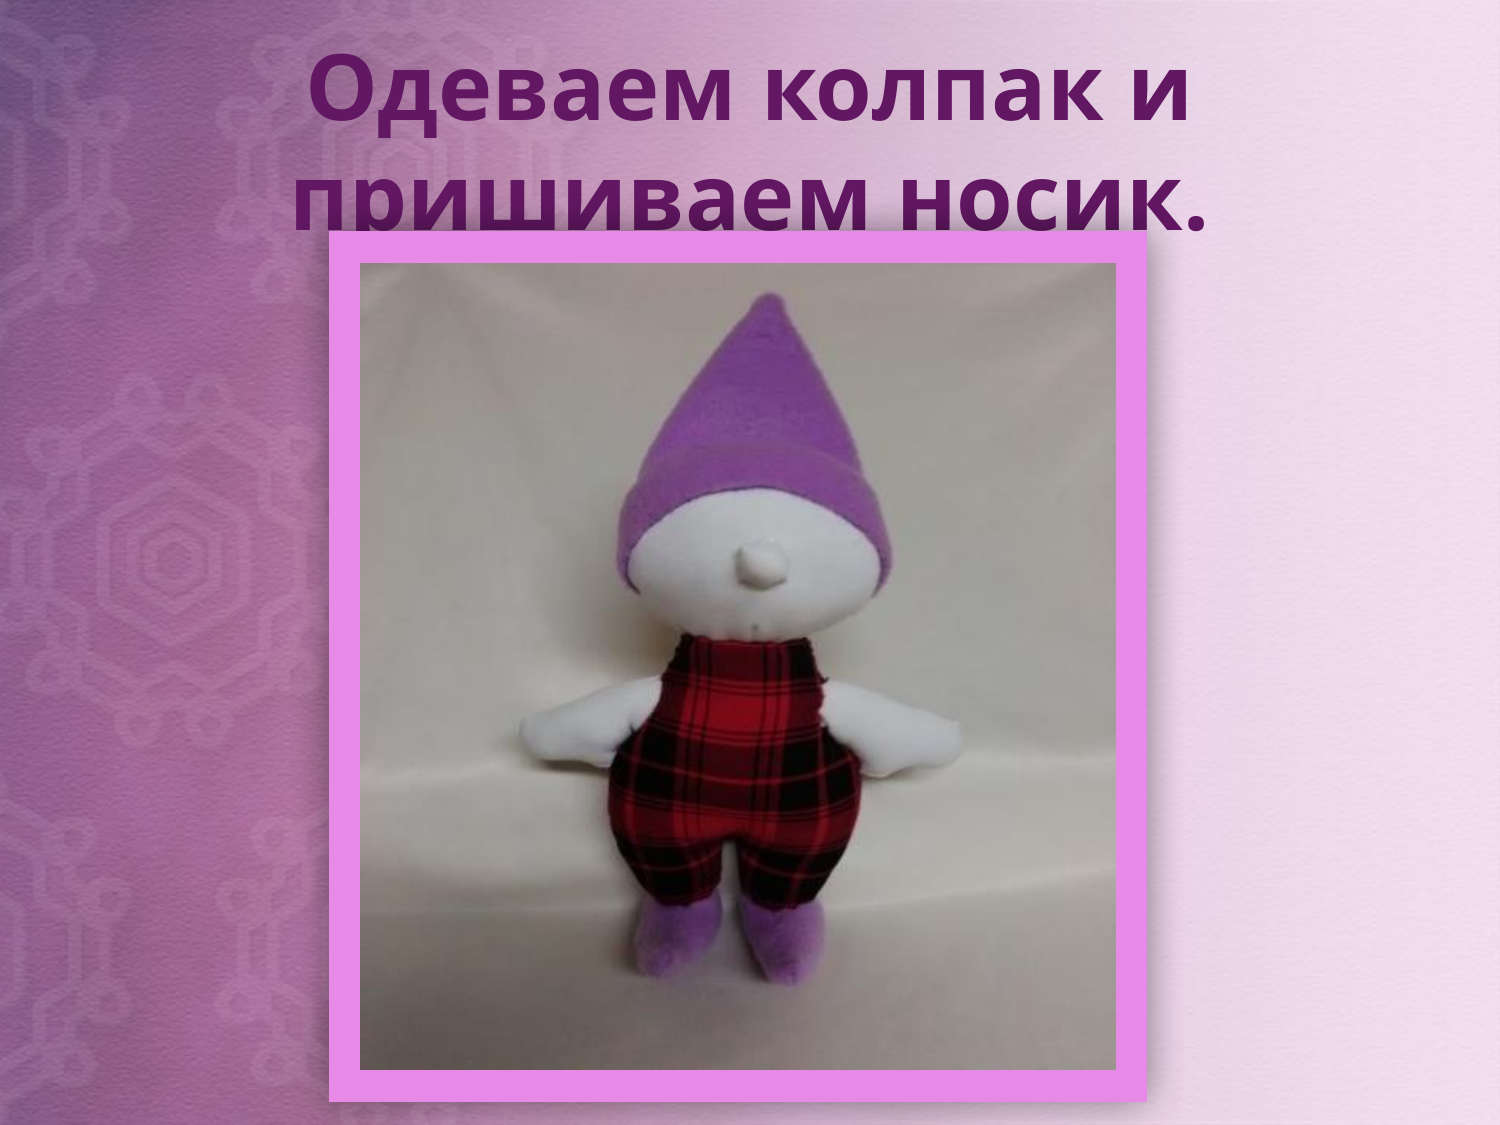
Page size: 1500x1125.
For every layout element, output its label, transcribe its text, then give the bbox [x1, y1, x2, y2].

title Одеваем колпак и пришиваем носик. [75, 45, 1425, 233]
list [359, 262, 1117, 1071]
picture [0, 0, 1500, 1125]
